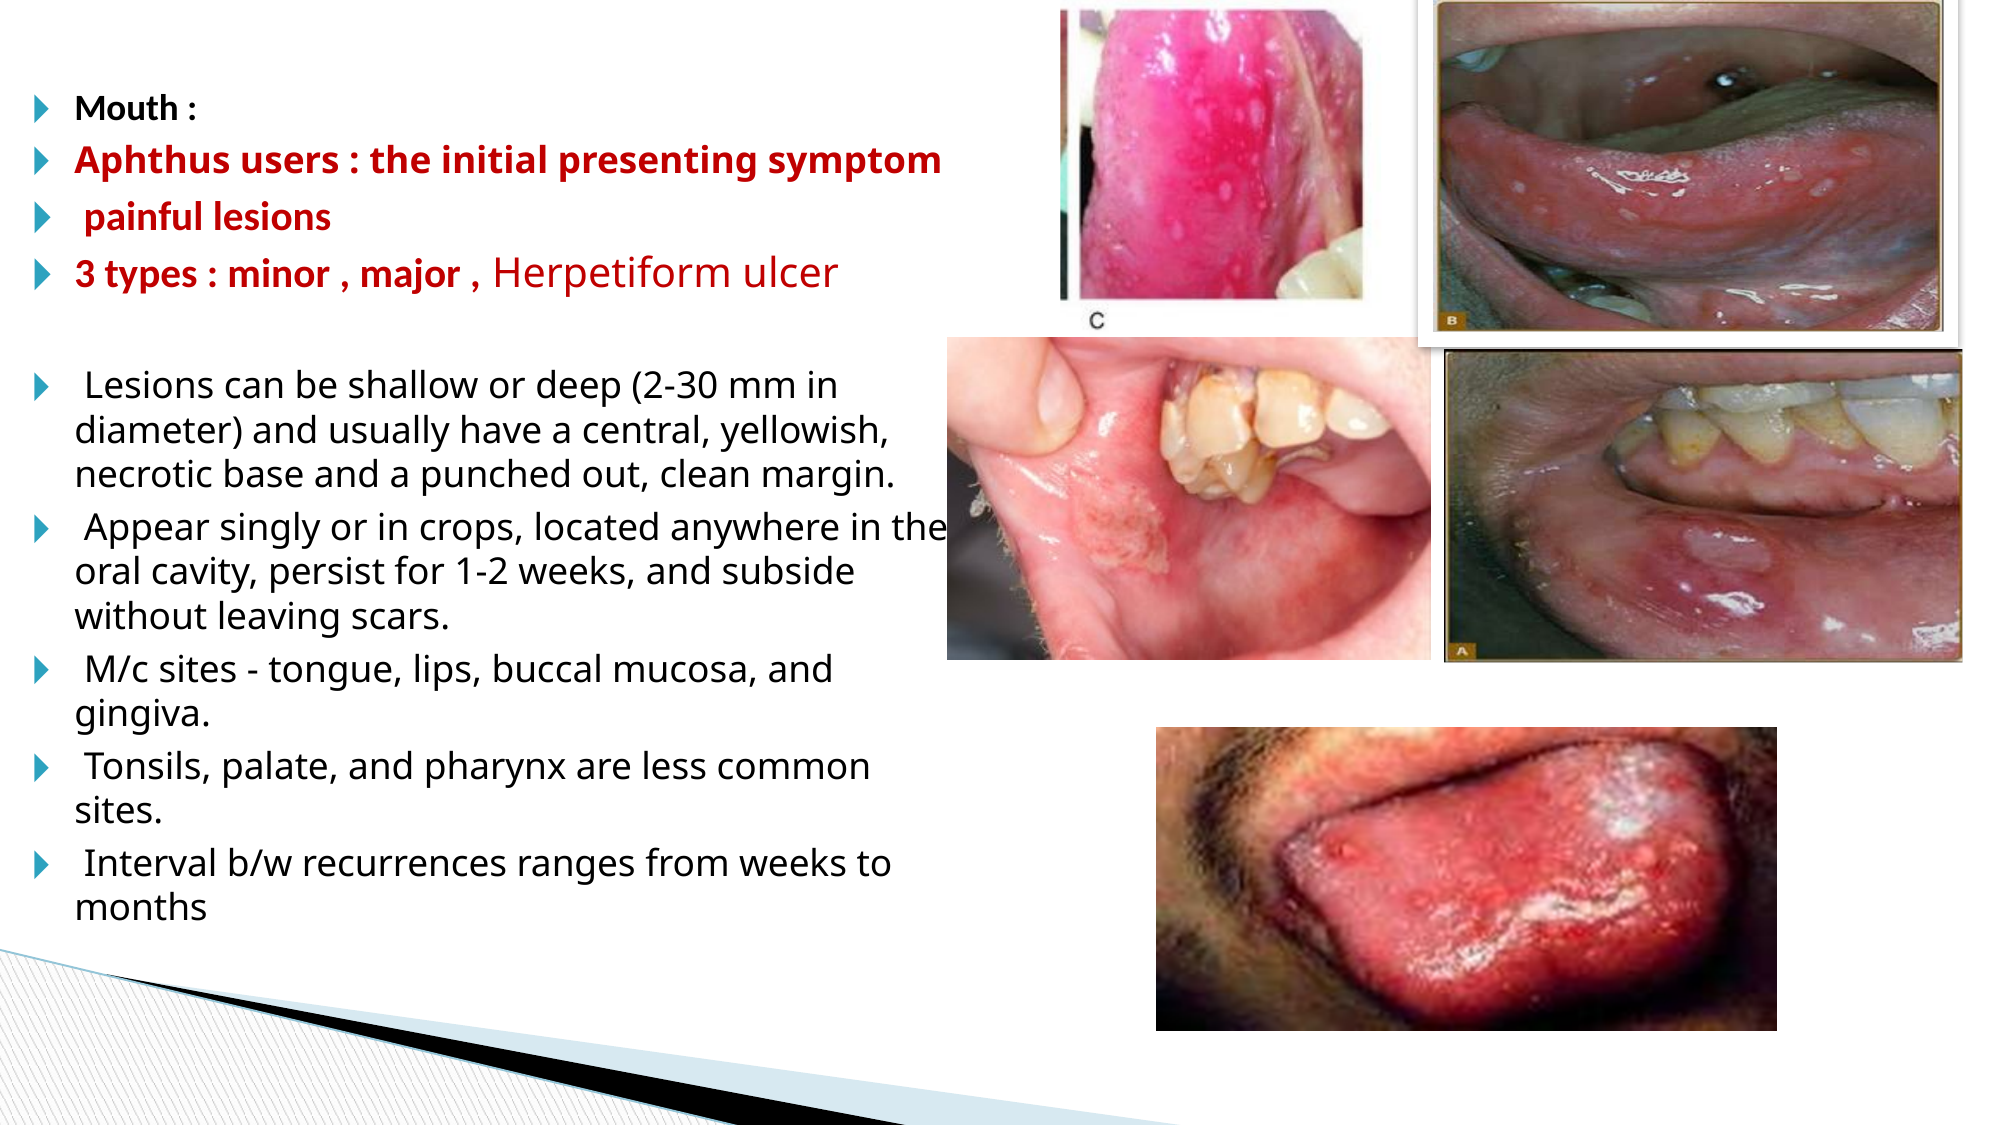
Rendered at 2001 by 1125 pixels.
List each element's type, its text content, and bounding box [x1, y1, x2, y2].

picture [947, 0, 1431, 660]
picture [1442, 348, 1963, 663]
picture [1432, 0, 1945, 333]
picture [1155, 726, 1778, 1032]
list Mouth : Aphthus users : the initial presenting symptom painful lesions 3 types : minor , major , Herpetiform ulcer Lesions can be shallow or deep (2-30 mm in diameter) and usually have a central, yellowish, necrotic base and a punched out, clean margin. Appear singly or in crops, located anywhere in the oral cavity, persist for 1-2 weeks, and subside without leaving scars. M/c sites - tongue, lips, buccal mucosa, and gingiva. Tonsils, palate, and pharynx are less common sites. Interval b/w recurrences ranges from weeks to months [0, 23, 966, 956]
